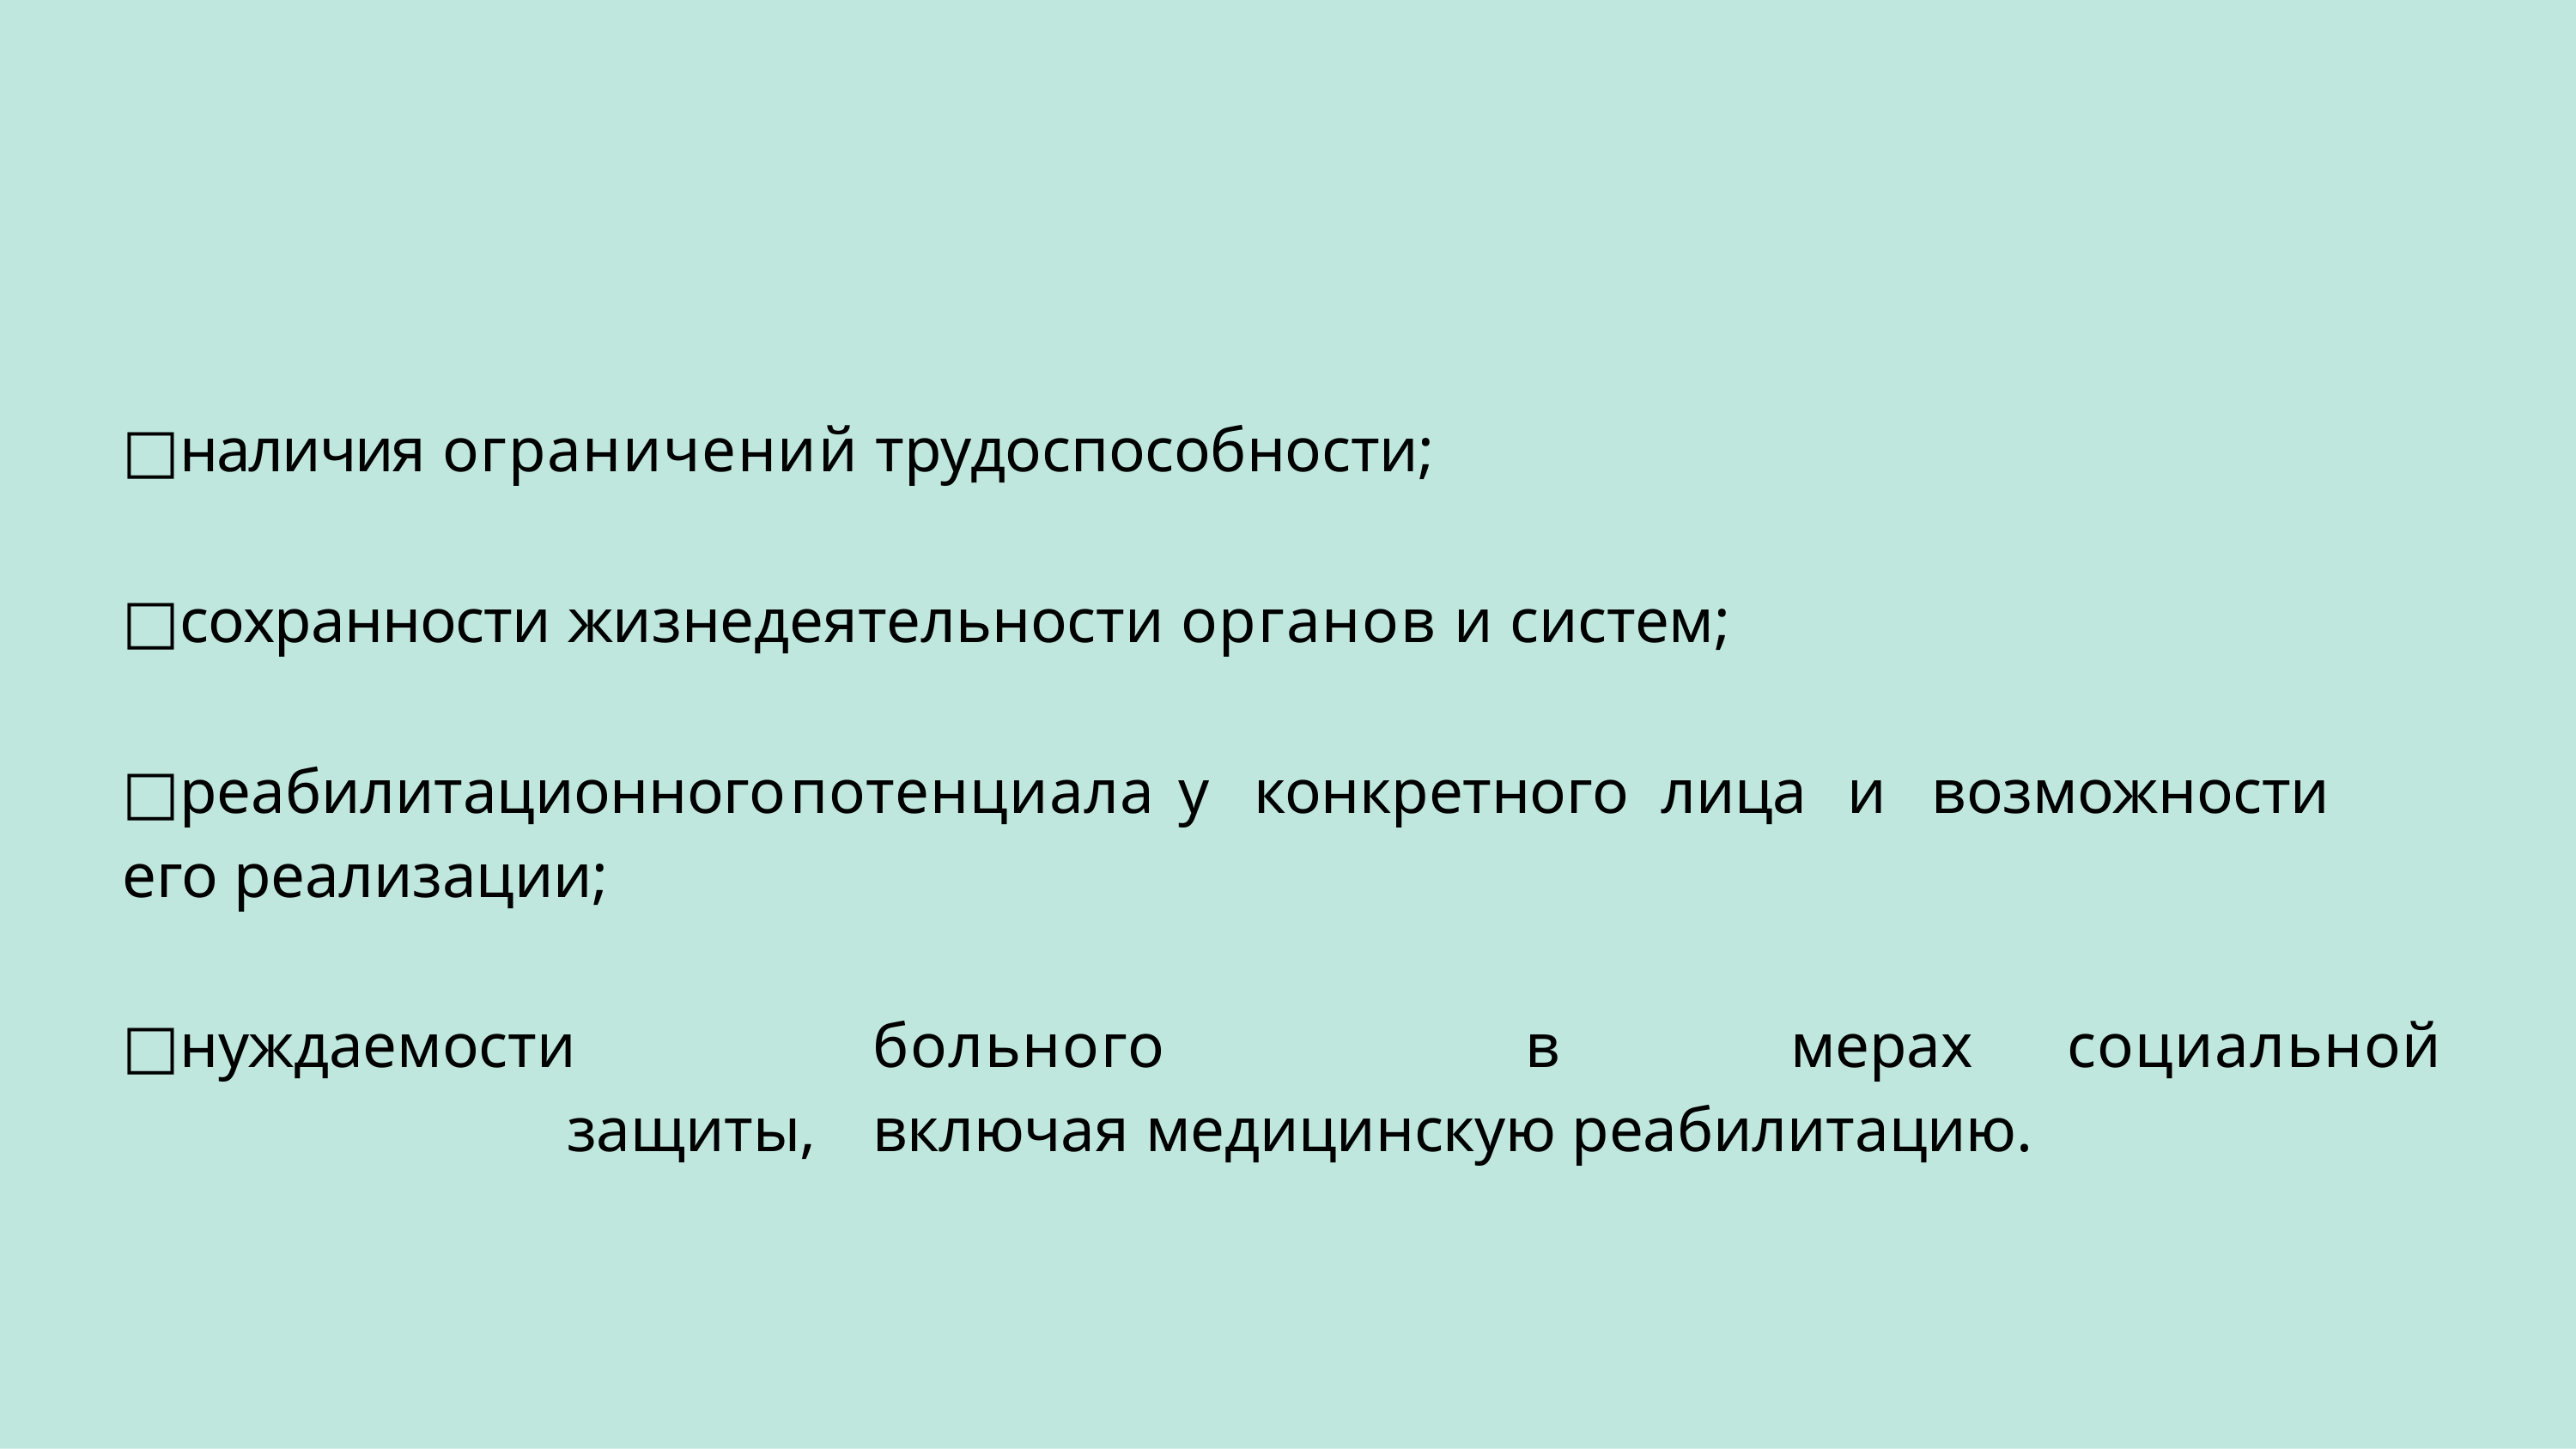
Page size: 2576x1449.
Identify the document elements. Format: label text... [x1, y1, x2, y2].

text_box □наличия ограничений трудоспособности; □сохранности жизнедеятельности органов и систем; □реабилитационного потенциала у конкретного лица и возможности его реализации; □нуждаемости больного в мерах социальной защиты, включая медицинскую реабилитацию. [120, 409, 2455, 1164]
